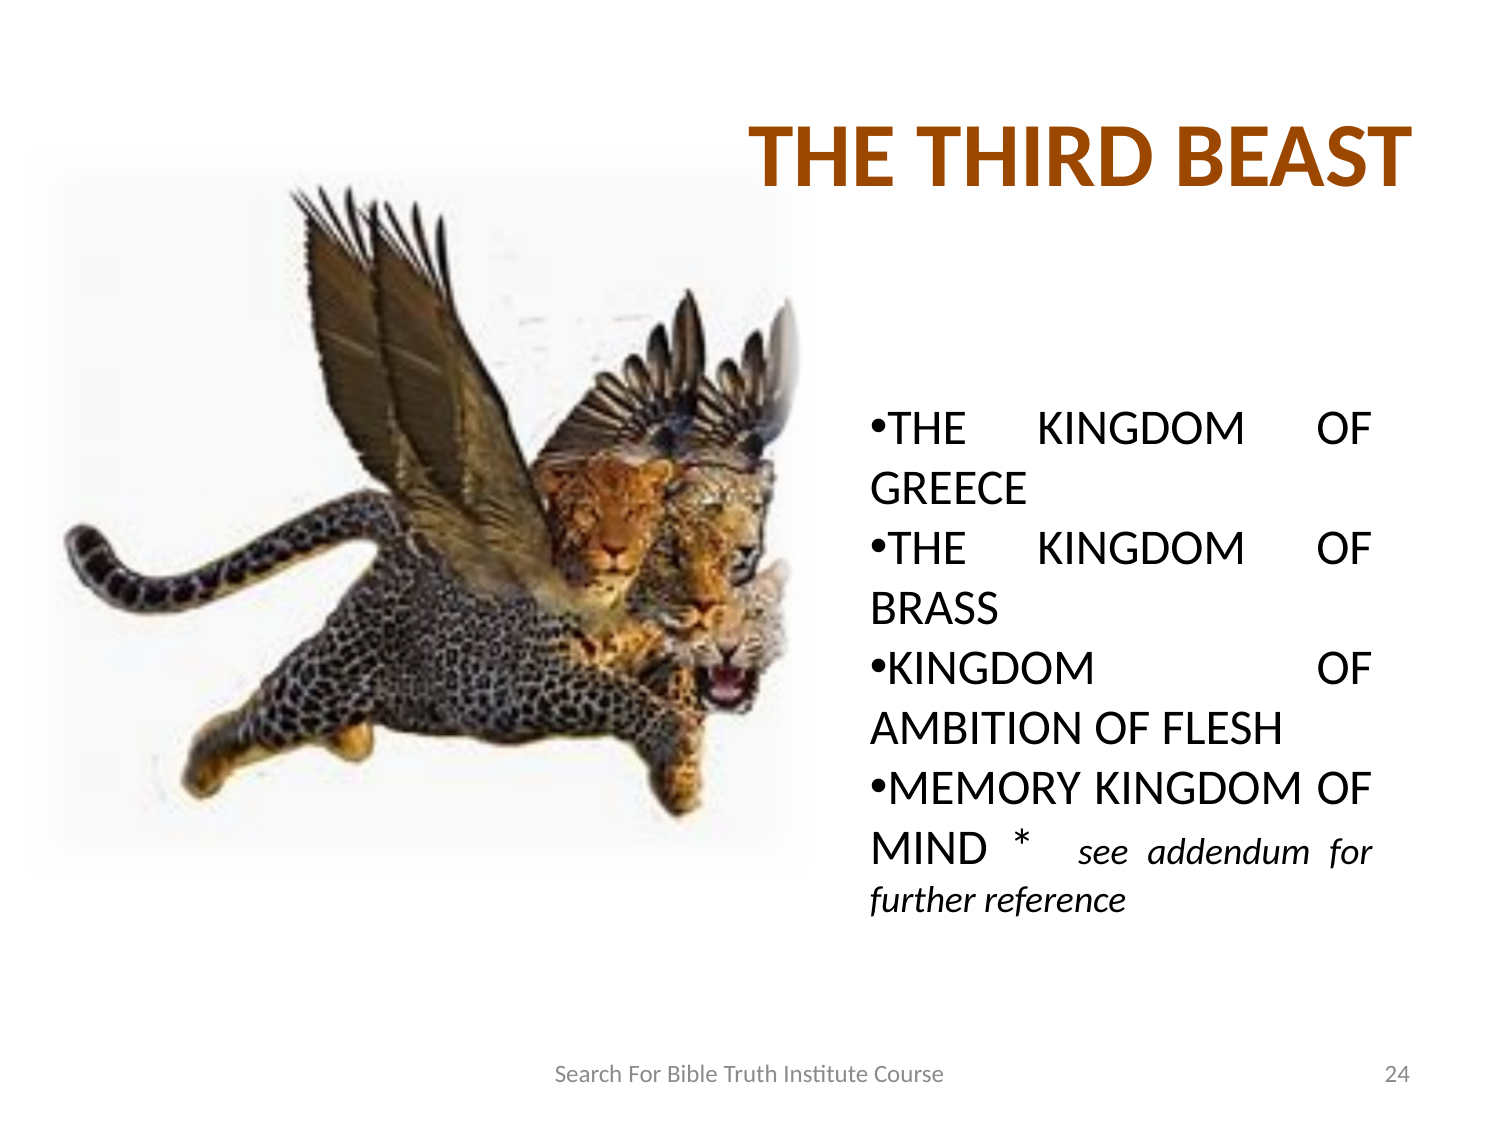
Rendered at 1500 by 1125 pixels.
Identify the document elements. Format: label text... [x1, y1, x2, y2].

text_box THE KINGDOM OF GREECE THE KINGDOM OF BRASS KINGDOM OF AMBITION OF FLESH MEMORY KINGDOM OF MIND * see addendum for further reference [855, 387, 1388, 943]
picture [24, 143, 814, 882]
text_box Search For Bible Truth Institute Course [512, 1042, 988, 1103]
text_box 24 [1074, 1042, 1425, 1103]
text_box THE THIRD BEAST [606, 87, 1500, 213]
